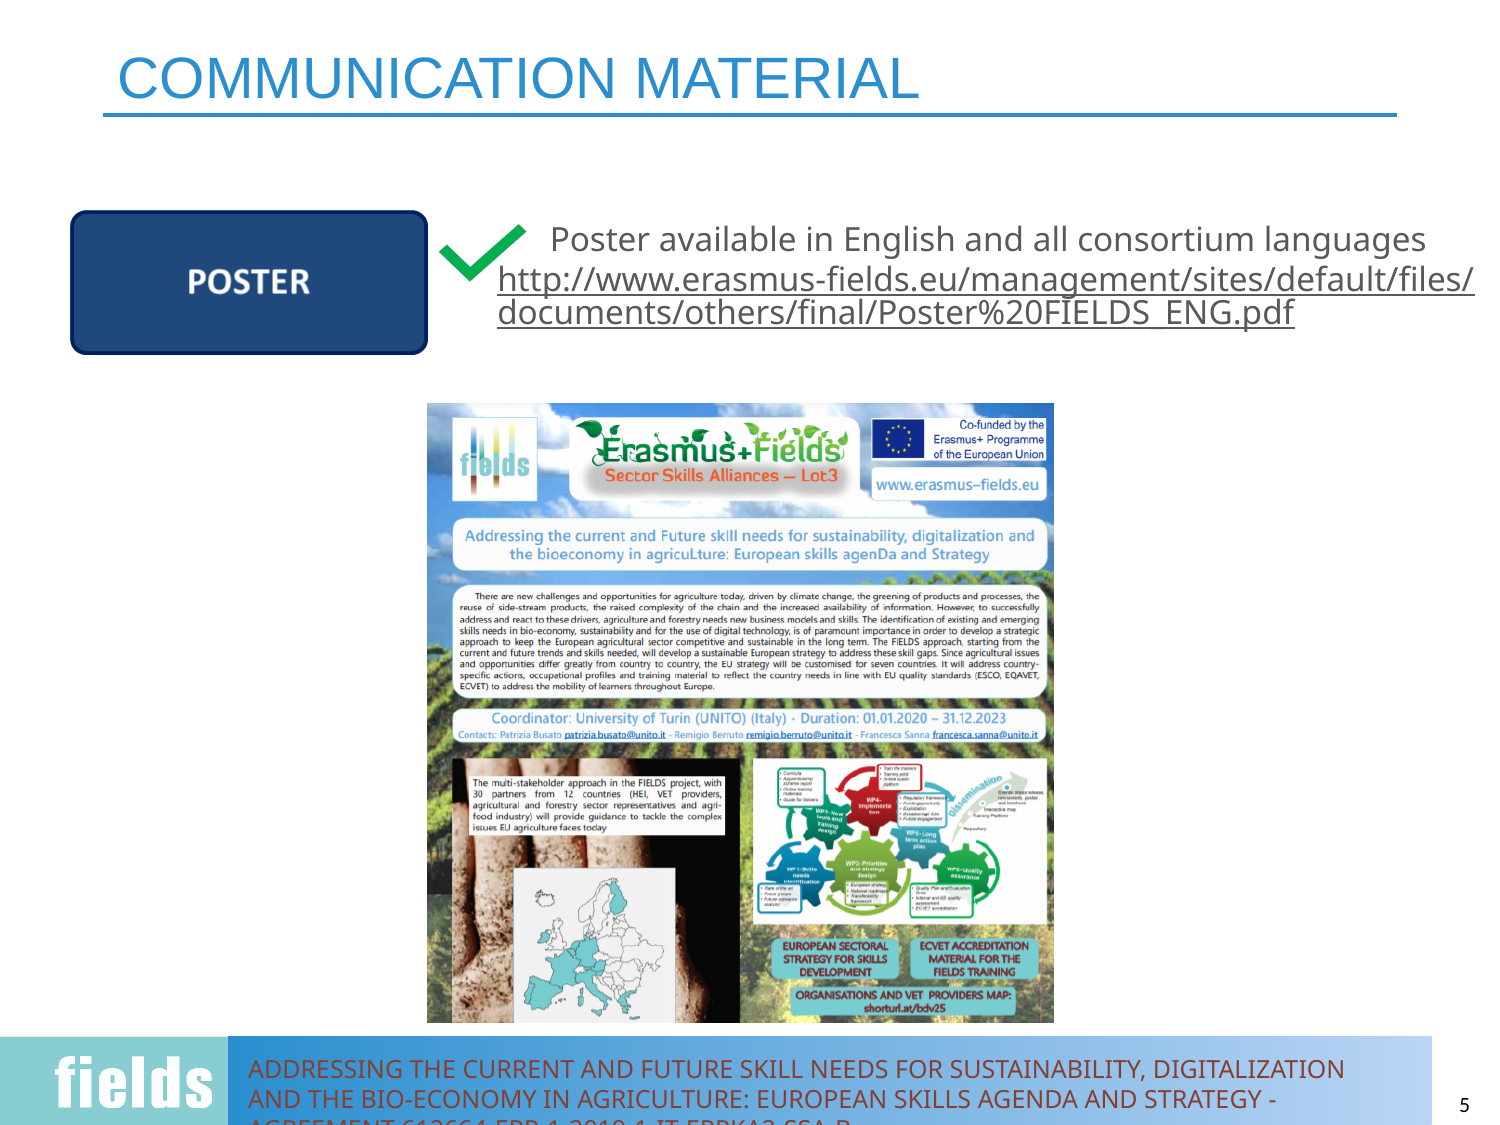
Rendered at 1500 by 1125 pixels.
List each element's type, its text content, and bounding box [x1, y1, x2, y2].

title COMMUNICATION MATERIAL [103, 40, 1397, 130]
slide_number 5 [1147, 1085, 1486, 1123]
picture [52, 1056, 212, 1108]
picture [437, 210, 528, 296]
text_box Poster available in English and all consortium languages http://www.erasmus-fields.eu/management/sites/default/files/documents/others/final/Poster%20FIELDS_ENG.pdf [482, 210, 1500, 391]
picture [70, 210, 428, 355]
picture [427, 403, 1054, 1023]
